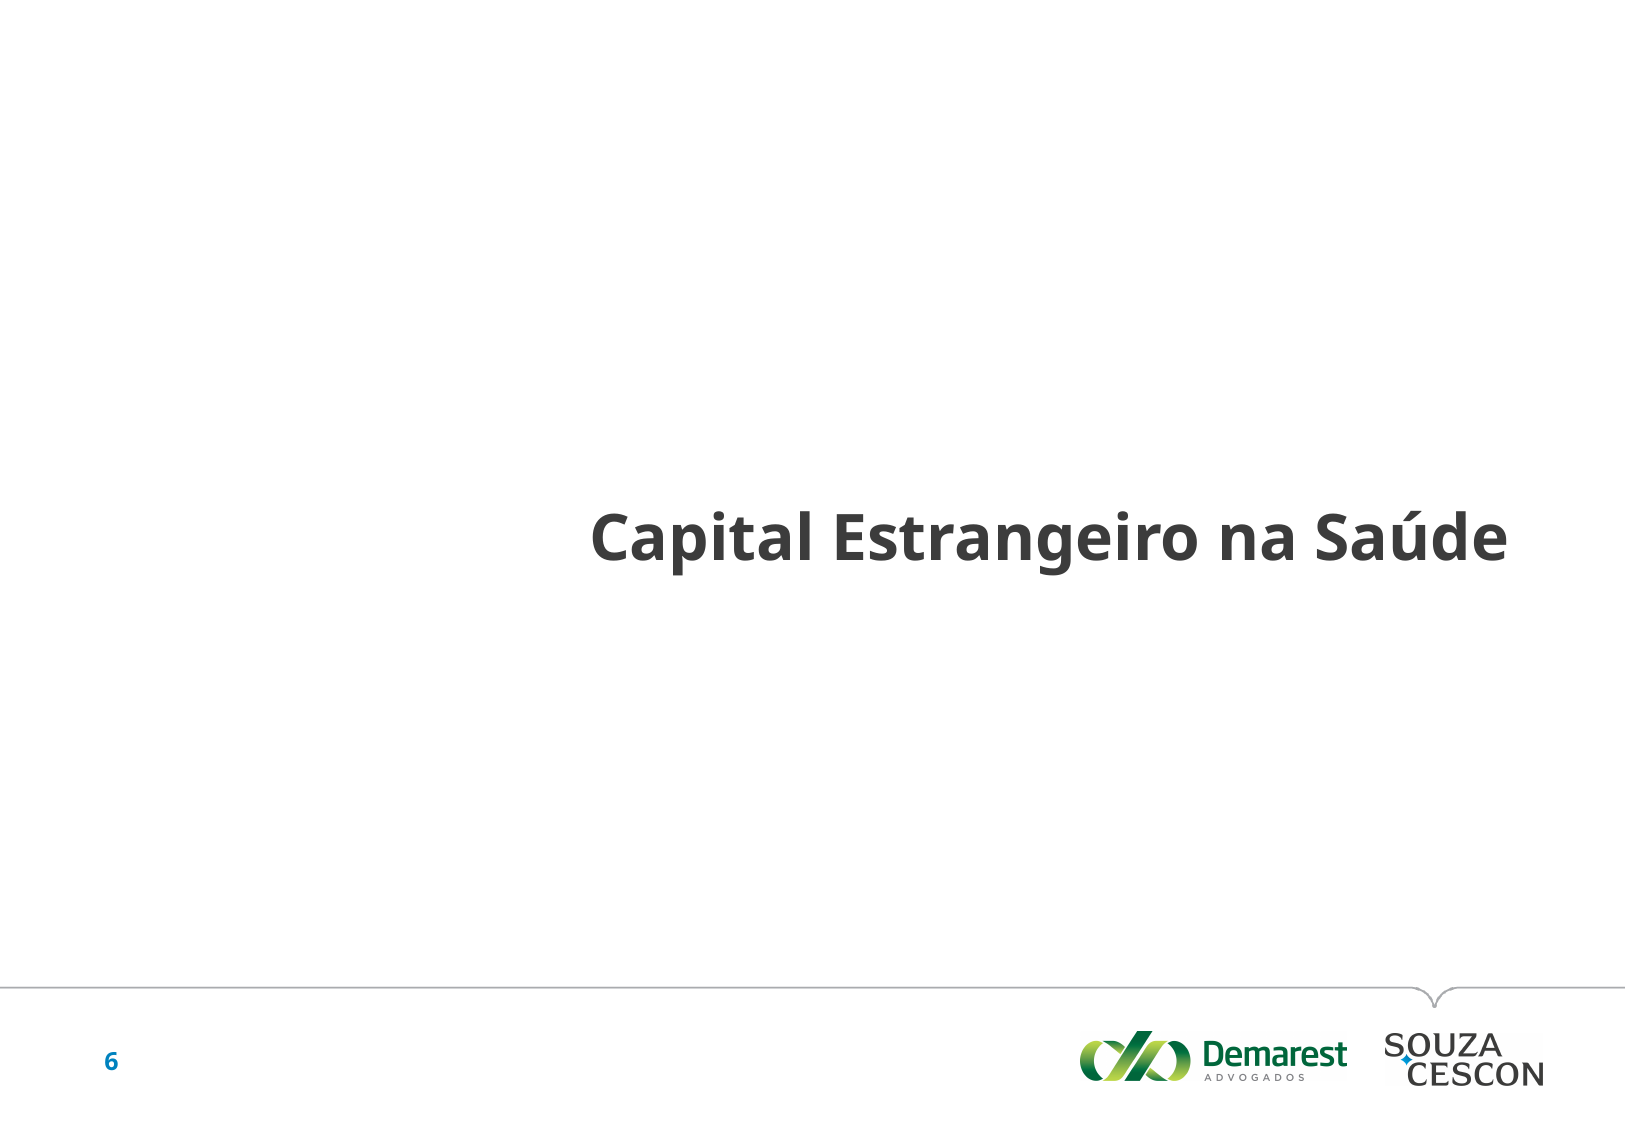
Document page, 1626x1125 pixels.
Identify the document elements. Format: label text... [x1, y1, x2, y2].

list Capital Estrangeiro na Saúde [574, 489, 1565, 626]
slide_number 6 [23, 1032, 134, 1093]
picture [0, 948, 1625, 1086]
